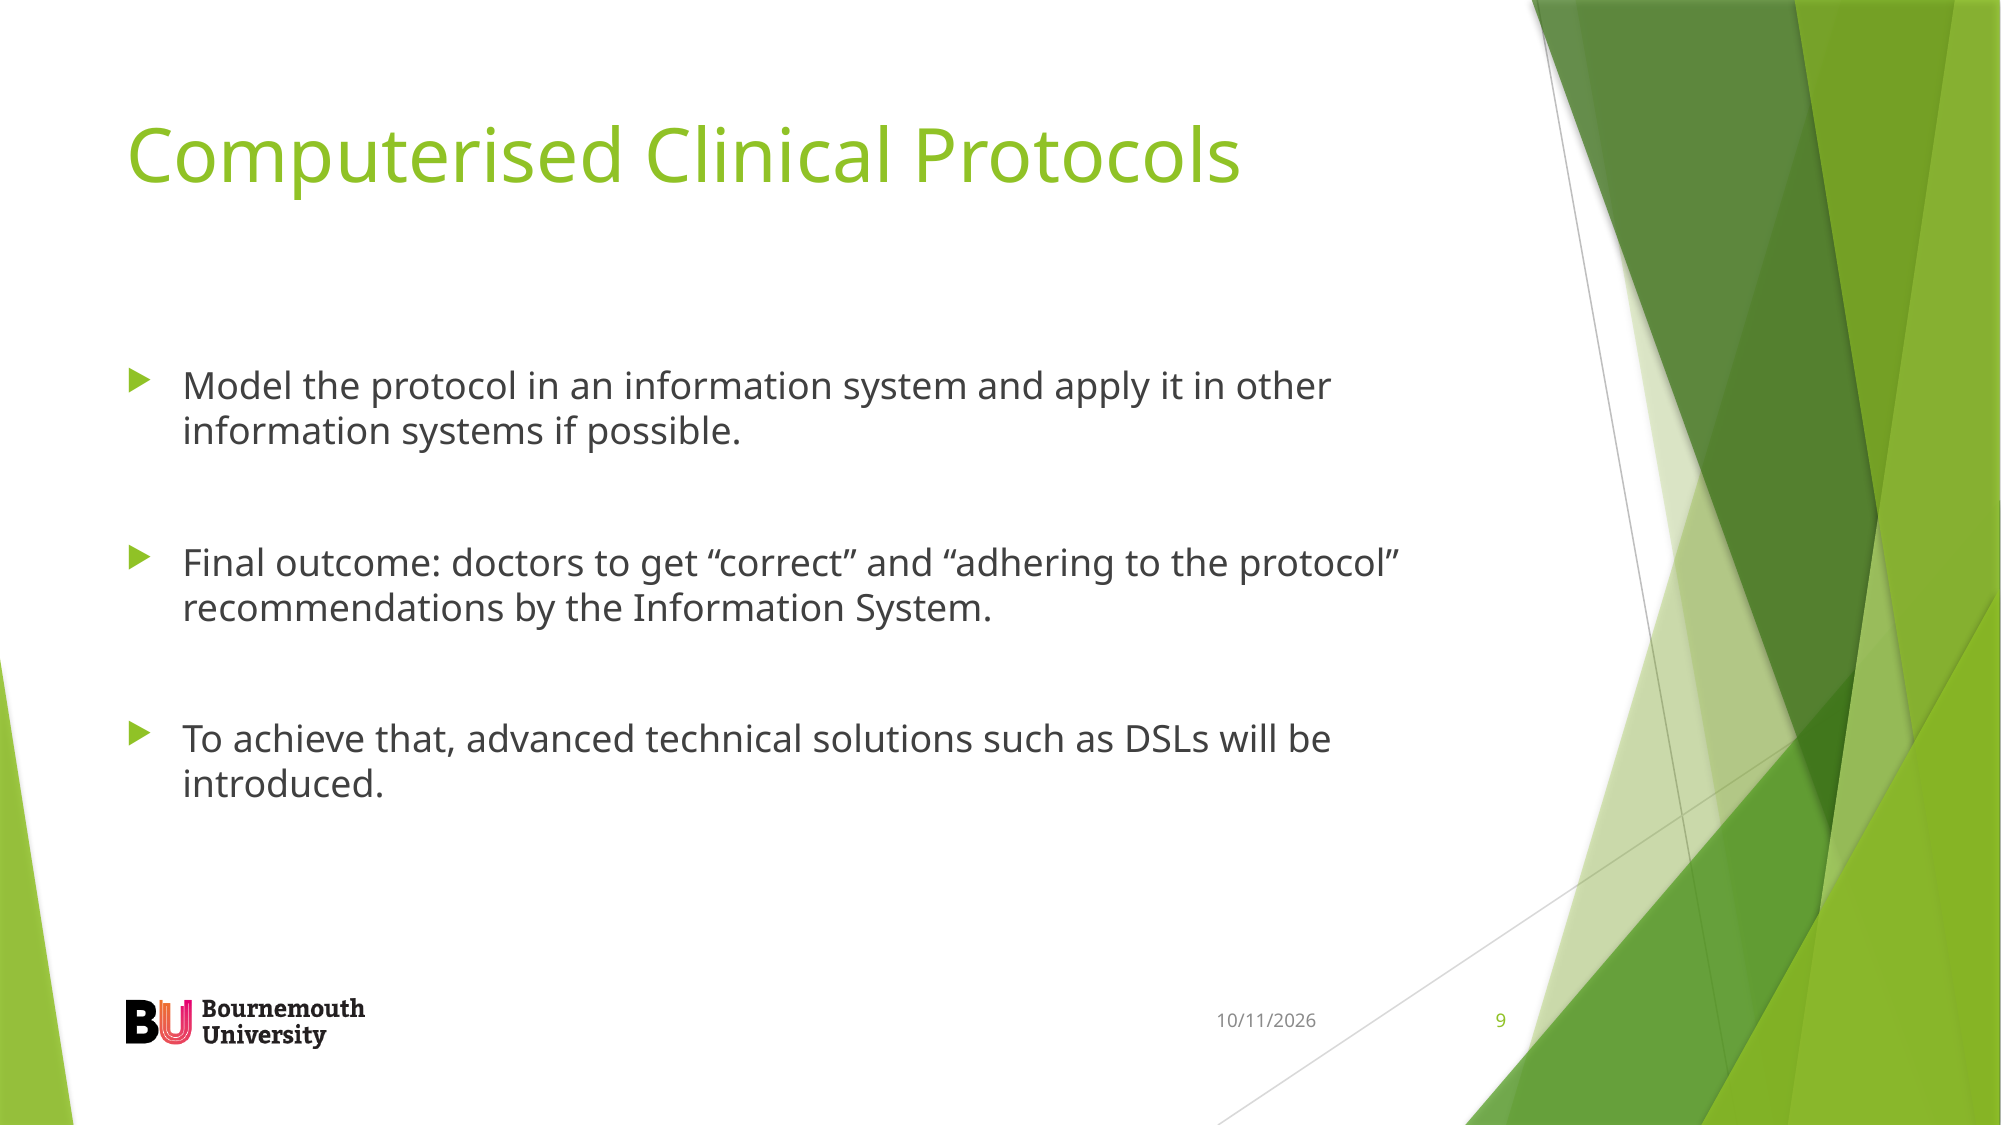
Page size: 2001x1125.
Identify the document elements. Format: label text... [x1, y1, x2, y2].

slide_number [1181, 991, 1332, 1051]
title Computerised Clinical Protocols [111, 99, 1522, 317]
list Model the protocol in an information system and apply it in other information systems if possible. Final outcome: doctors to get “correct” and “adhering to the protocol” recommendations by the Information System. To achieve that, advanced technical solutions such as DSLs will be introduced. [111, 354, 1522, 992]
slide_number 9 [1409, 991, 1522, 1051]
footer [111, 991, 1145, 1051]
